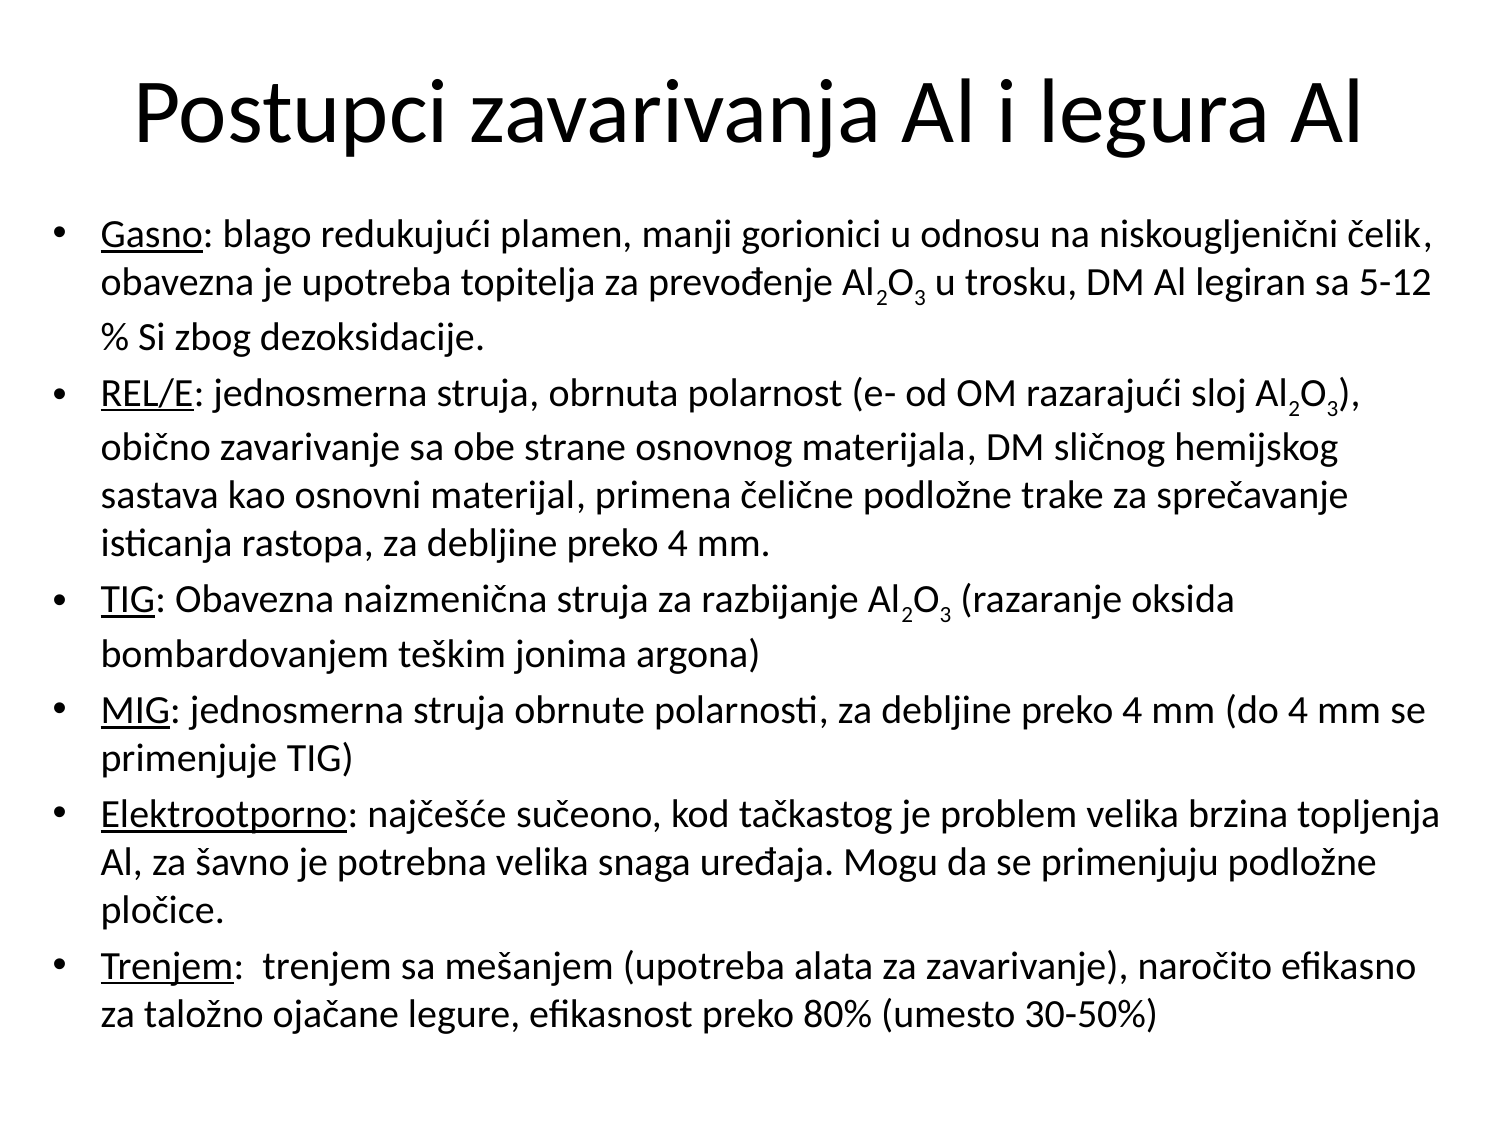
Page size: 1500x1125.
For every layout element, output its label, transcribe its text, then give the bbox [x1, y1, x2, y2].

list Gasno: blago redukujući plamen, manji gorionici u odnosu na niskougljenični čelik, obavezna je upotreba topitelja za prevođenje Al2O3 u trosku, DM Al legiran sa 5-12 % Si zbog dezoksidacije. REL/E: jednosmerna struja, obrnuta polarnost (e- od OM razarajući sloj Al2O3), obično zavarivanje sa obe strane osnovnog materijala, DM sličnog hemijskog sastava kao osnovni materijal, primena čelične podložne trake za sprečavanje isticanja rastopa, za debljine preko 4 mm. TIG: Obavezna naizmenična struja za razbijanje Al2O3 (razaranje oksida bombardovanjem teškim jonima argona) MIG: jednosmerna struja obrnute polarnosti, za debljine preko 4 mm (do 4 mm se primenjuje TIG) Elektrootporno: najčešće sučeono, kod tačkastog je problem velika brzina topljenja Al, za šavno je potrebna velika snaga uređaja. Mogu da se primenjuju podložne pločice. Trenjem: trenjem sa mešanjem (upotreba alata za zavarivanje), naročito efikasno za taložno ojačane legure, efikasnost preko 80% (umesto 30-50%) [37, 200, 1463, 1050]
title Postupci zavarivanja Al i legura Al [75, 12, 1425, 200]
